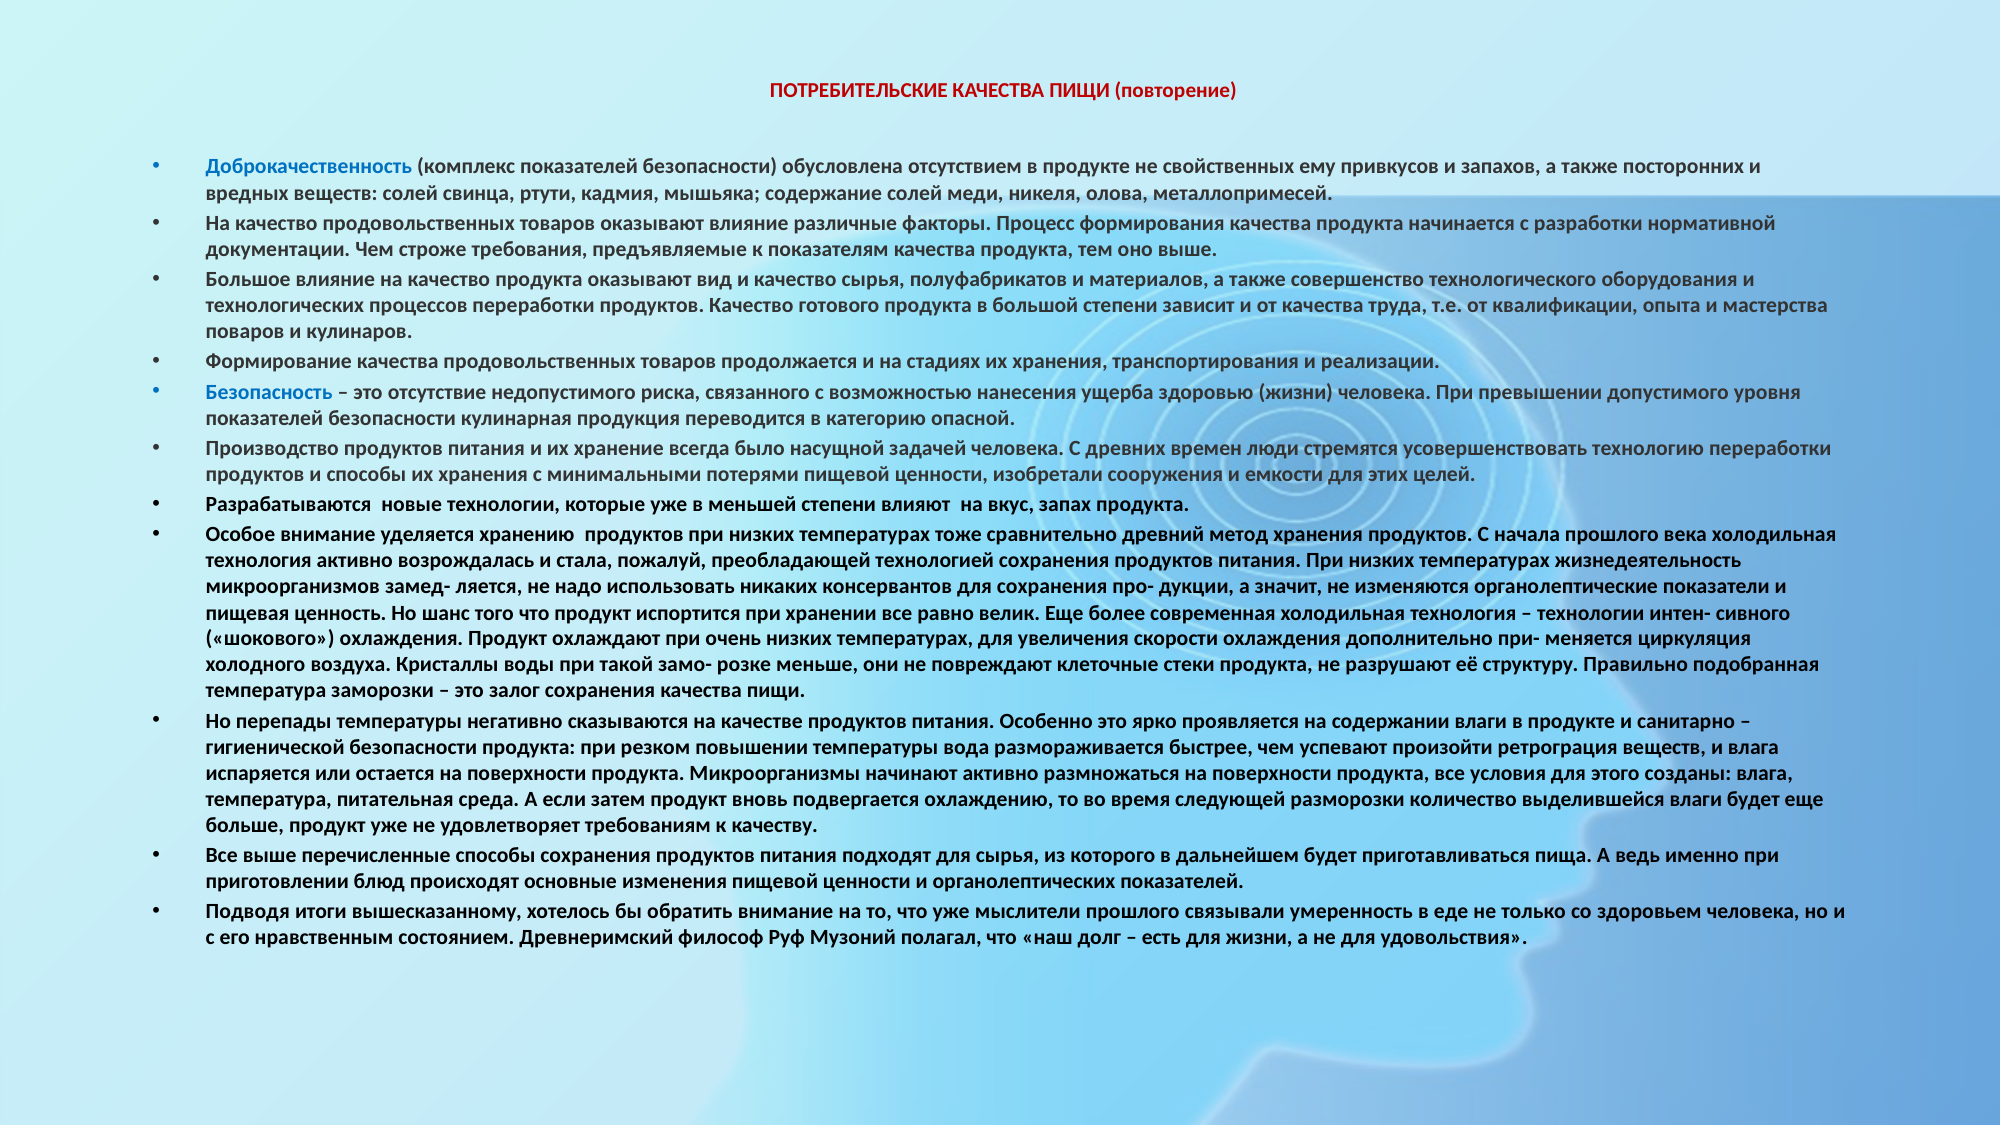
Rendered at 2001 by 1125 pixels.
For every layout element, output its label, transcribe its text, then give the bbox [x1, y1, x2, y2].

picture [0, 0, 2000, 1125]
list Доброкачественность (комплекс показателей безопасности) обусловлена отсутствием в продукте не свойственных ему привкусов и запахов, а также посторонних и вредных веществ: солей свинца, ртути, кадмия, мышьяка; содержание солей меди, никеля, олова, металлопримесей. На качество продовольственных товаров оказывают влияние различные факторы. Процесс формирования качества продукта начинается с разработки нормативной документации. Чем строже требования, предъявляемые к показателям качества продукта, тем оно выше. Большое влияние на качество продукта оказывают вид и качество сырья, полуфабрикатов и материалов, а также совершенство технологического оборудования и технологических процессов переработки продуктов. Качество готового продукта в большой степени зависит и от качества труда, т.е. от квалификации, опыта и мастерства поваров и кулинаров. Формирование качества продовольственных товаров продолжается и на стадиях их хранения, транспортирования и реализации. Безопасность – это отсутствие недопустимого риска, связанного с возможностью нанесения ущерба здоровью (жизни) человека. При превышении допустимого уровня показателей безопасности кулинарная продукция переводится в категорию опасной. Производство продуктов питания и их хранение всегда было насущной задачей человека. С древних времен люди стремятся усовершенствовать технологию переработки продуктов и способы их хранения с минимальными потерями пищевой ценности, изобретали сооружения и емкости для этих целей. Разрабатываются новые технологии, которые уже в меньшей степени влияют на вкус, запах продукта. Особое внимание уделяется хранению продуктов при низких температурах тоже сравнительно древний метод хранения продуктов. С начала прошлого века холодильная технология активно возрождалась и стала, пожалуй, преобладающей технологией сохранения продуктов питания. При низких температурах жизнедеятельность микроорганизмов замед- ляется, не надо использовать никаких консервантов для сохранения про- дукции, а значит, не изменяются органолептические показатели и пищевая ценность. Но шанс того что продукт испортится при хранении все равно велик. Еще более современная холодильная технология – технологии интен- сивного («шокового») охлаждения. Продукт охлаждают при очень низких температурах, для увеличения скорости охлаждения дополнительно при- меняется циркуляция холодного воздуха. Кристаллы воды при такой замо- розке меньше, они не повреждают клеточные стеки продукта, не разрушают её структуру. Правильно подобранная температура заморозки – это залог сохранения качества пищи. Но перепады температуры негативно сказываются на качестве продуктов питания. Особенно это ярко проявляется на содержании влаги в продукте и санитарно – гигиенической безопасности продукта: при резком повышении температуры вода размораживается быстрее, чем успевают произойти ретрограция веществ, и влага испаряется или остается на поверхности продукта. Микроорганизмы начинают активно размножаться на поверхности продукта, все условия для этого созданы: влага, температура, питательная среда. А если затем продукт вновь подвергается охлаждению, то во время следующей разморозки количество выделившейся влаги будет еще больше, продукт уже не удовлетворяет требованиям к качеству. Все выше перечисленные способы сохранения продуктов питания подходят для сырья, из которого в дальнейшем будет приготавливаться пища. А ведь именно при приготовлении блюд происходят основные изменения пищевой ценности и органолептических показателей. Подводя итоги вышесказанному, хотелось бы обратить внимание на то, что уже мыслители прошлого связывали умеренность в еде не только со здоровьем человека, но и с его нравственным состоянием. Древнеримский философ Руф Музоний полагал, что «наш долг – есть для жизни, а не для удовольствия». [137, 144, 1863, 1014]
title ПОТРЕБИТЕЛЬСКИЕ КАЧЕСТВА ПИЩИ (повторение) [137, 59, 1863, 112]
